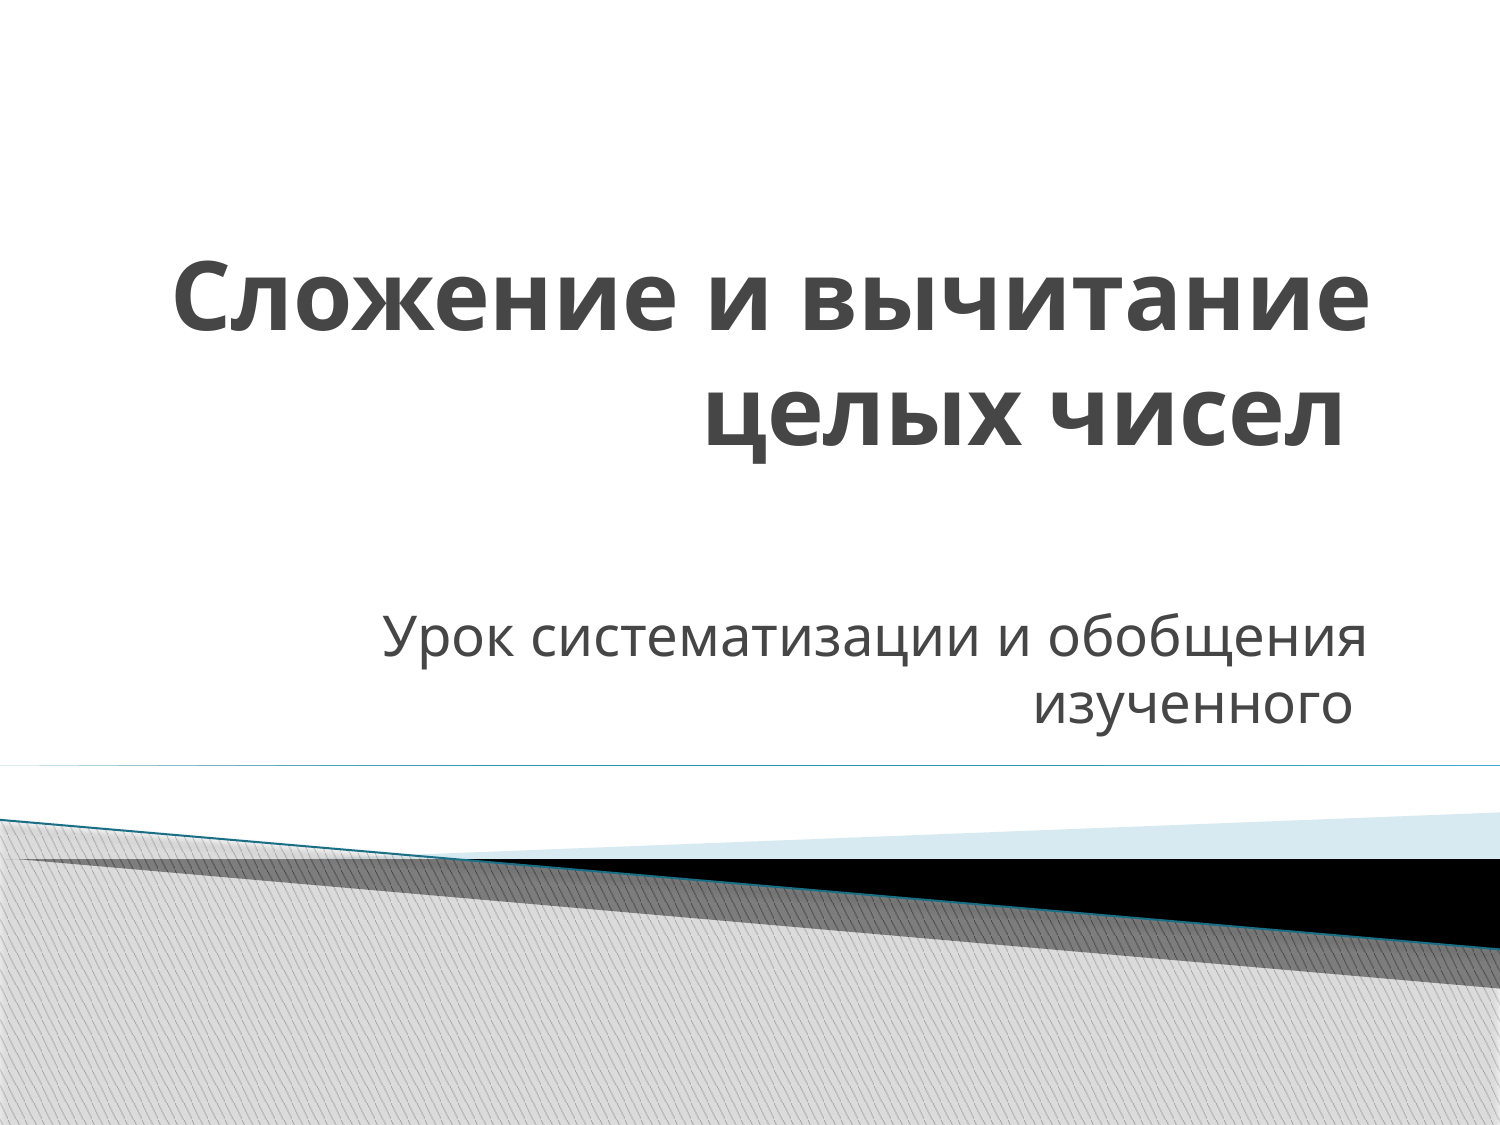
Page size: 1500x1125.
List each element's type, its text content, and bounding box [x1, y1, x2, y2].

title Сложение и вычитание целых чисел [112, 196, 1388, 588]
picture [5, 859, 1500, 989]
subtitle Урок систематизации и обобщения изученного [112, 592, 1388, 790]
